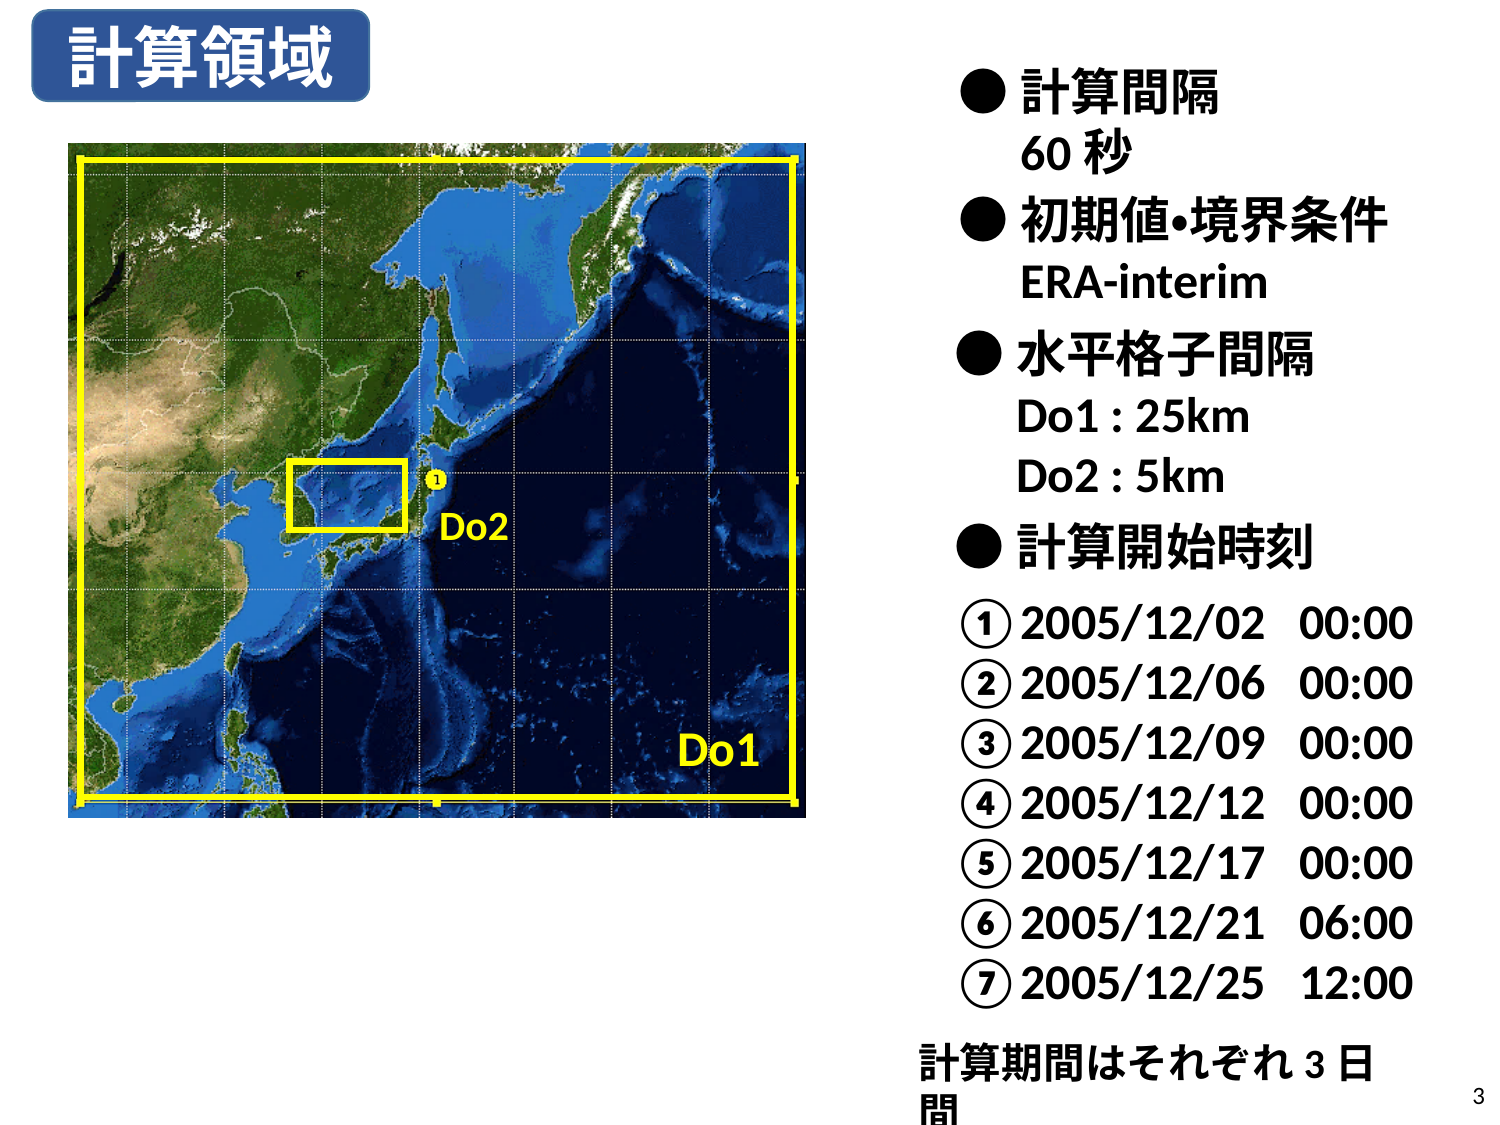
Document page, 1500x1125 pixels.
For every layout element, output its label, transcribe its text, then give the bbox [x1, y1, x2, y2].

text_box ●水平格子間隔 Do1 : 25km Do2 : 5km [939, 315, 1361, 507]
text_box 計算領域 [31, 9, 371, 103]
slide_number 3 [1424, 1065, 1500, 1125]
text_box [68, 143, 806, 818]
text_box ●初期値・境界条件 ERA-interim [944, 181, 1432, 317]
text_box ●計算間隔 60秒 [944, 52, 1288, 188]
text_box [903, 507, 1437, 1095]
